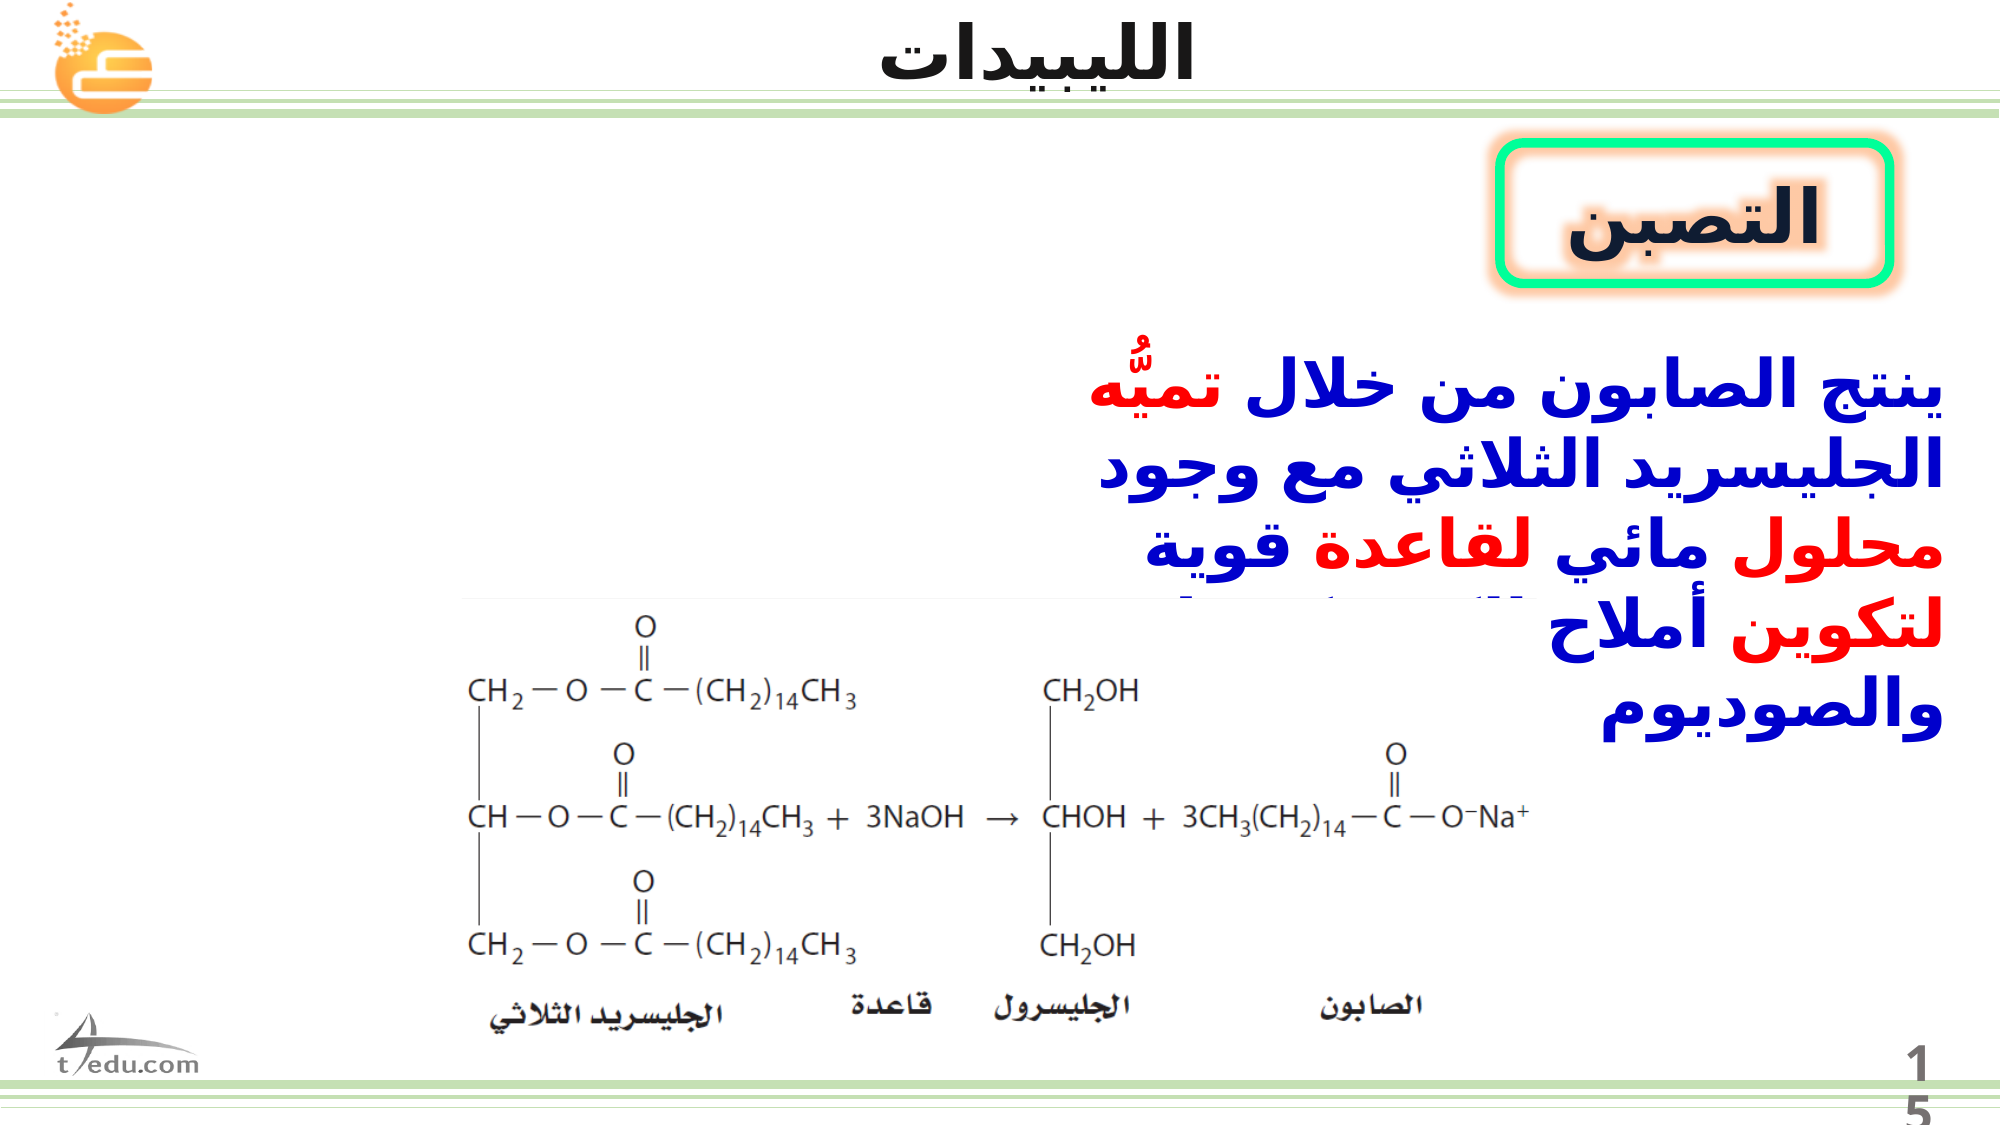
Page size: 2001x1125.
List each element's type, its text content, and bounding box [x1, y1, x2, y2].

picture [44, 1010, 203, 1076]
picture [48, 2, 153, 114]
text_box الليبيدات [644, 0, 1458, 90]
picture [461, 598, 1537, 1044]
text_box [0, 90, 2000, 1108]
